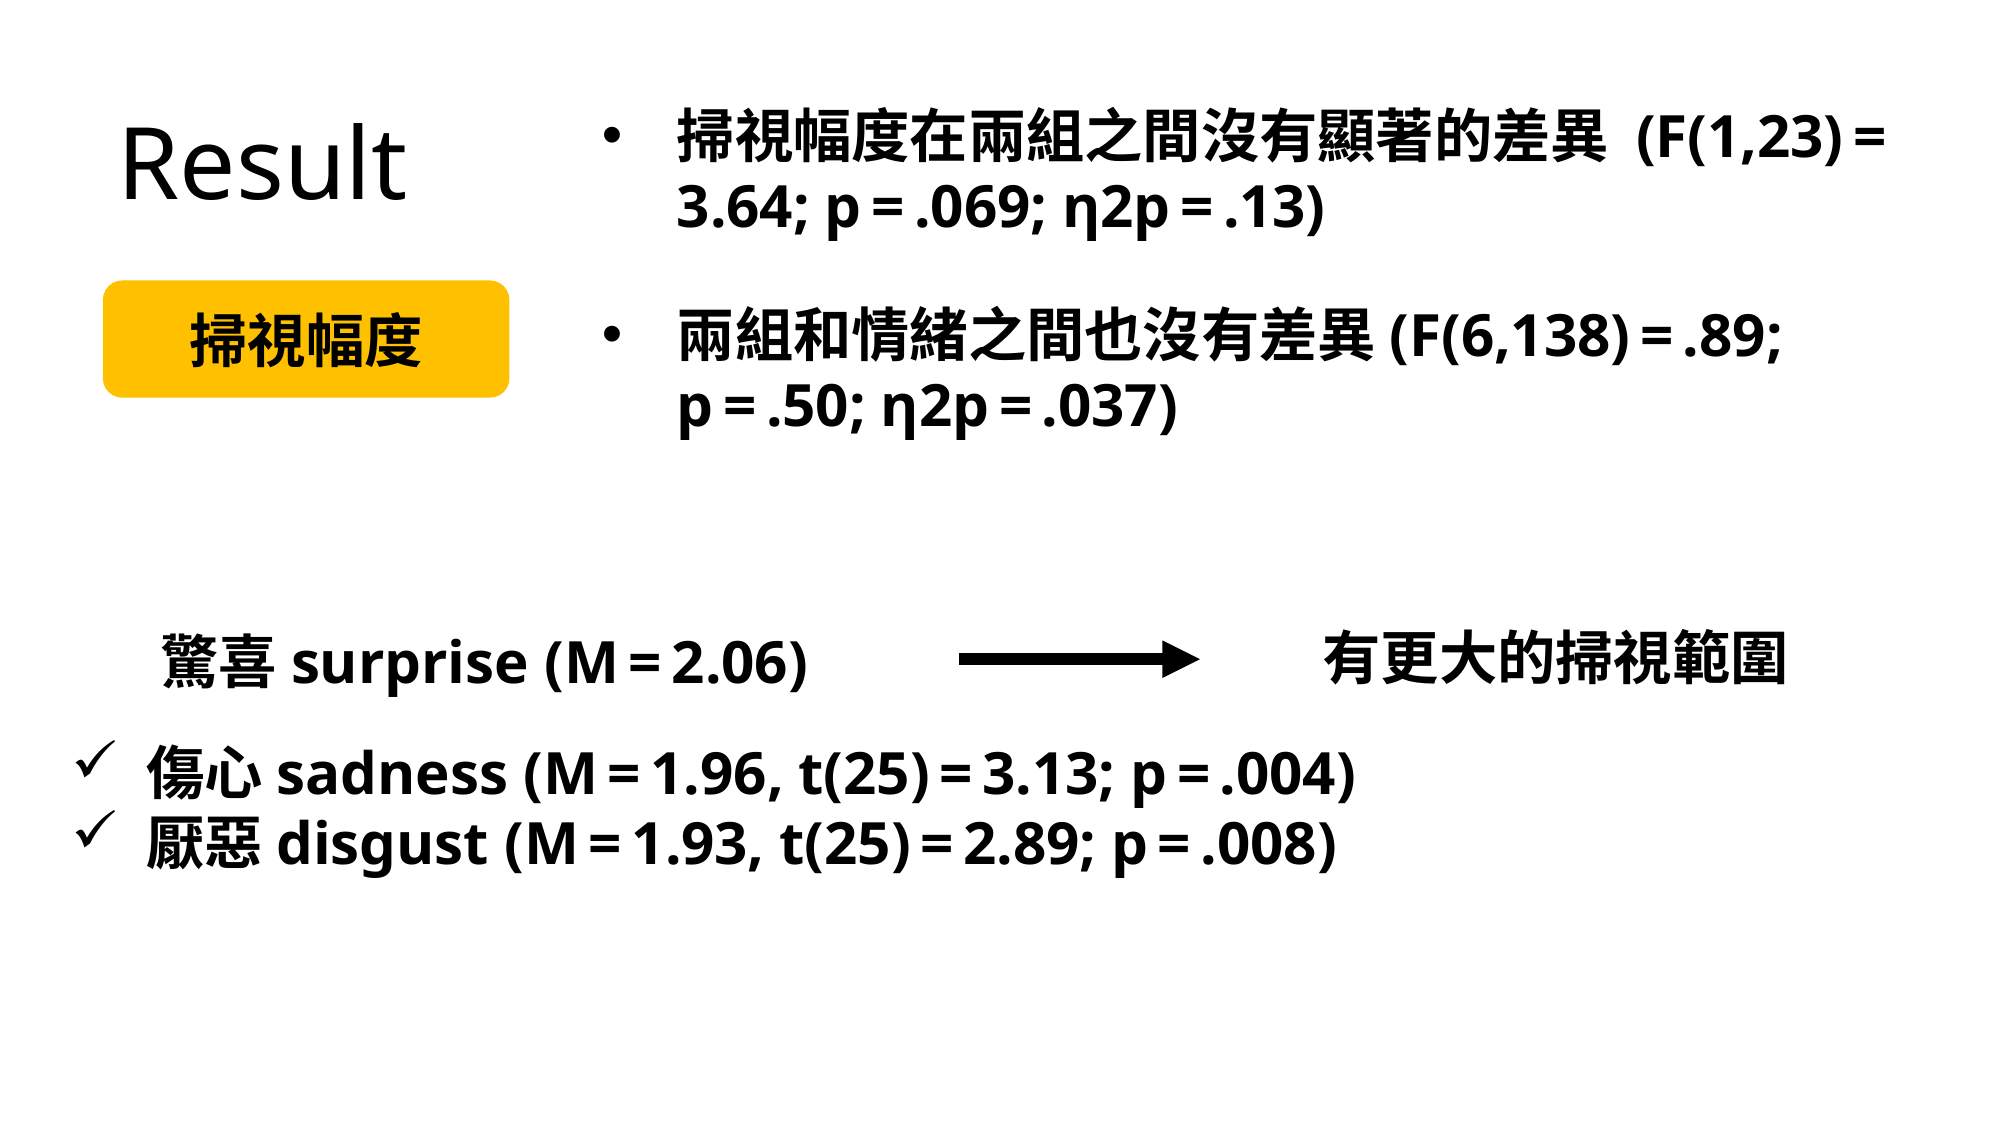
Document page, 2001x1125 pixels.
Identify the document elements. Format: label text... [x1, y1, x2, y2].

text_box 有更大的掃視範圍 [1307, 613, 1804, 699]
text_box 傷心sadness (M = 1.96, t(25) = 3.13; p = .004) 厭惡disgust (M = 1.93, t(25) = 2.89; p = .008) [56, 728, 1993, 884]
text_box 掃視幅度在兩組之間沒有顯著的差異 (F(1,23) = 3.64; p = .069; η2p = .13) [587, 92, 2000, 247]
text_box 掃視幅度 [101, 279, 511, 399]
text_box Result [102, 92, 423, 227]
text_box 兩組和情緒之間也沒有差異(F(6,138) = .89; p = .50; η2p = .037) [587, 290, 1807, 446]
text_box 驚喜surprise (M = 2.06) [145, 617, 823, 703]
